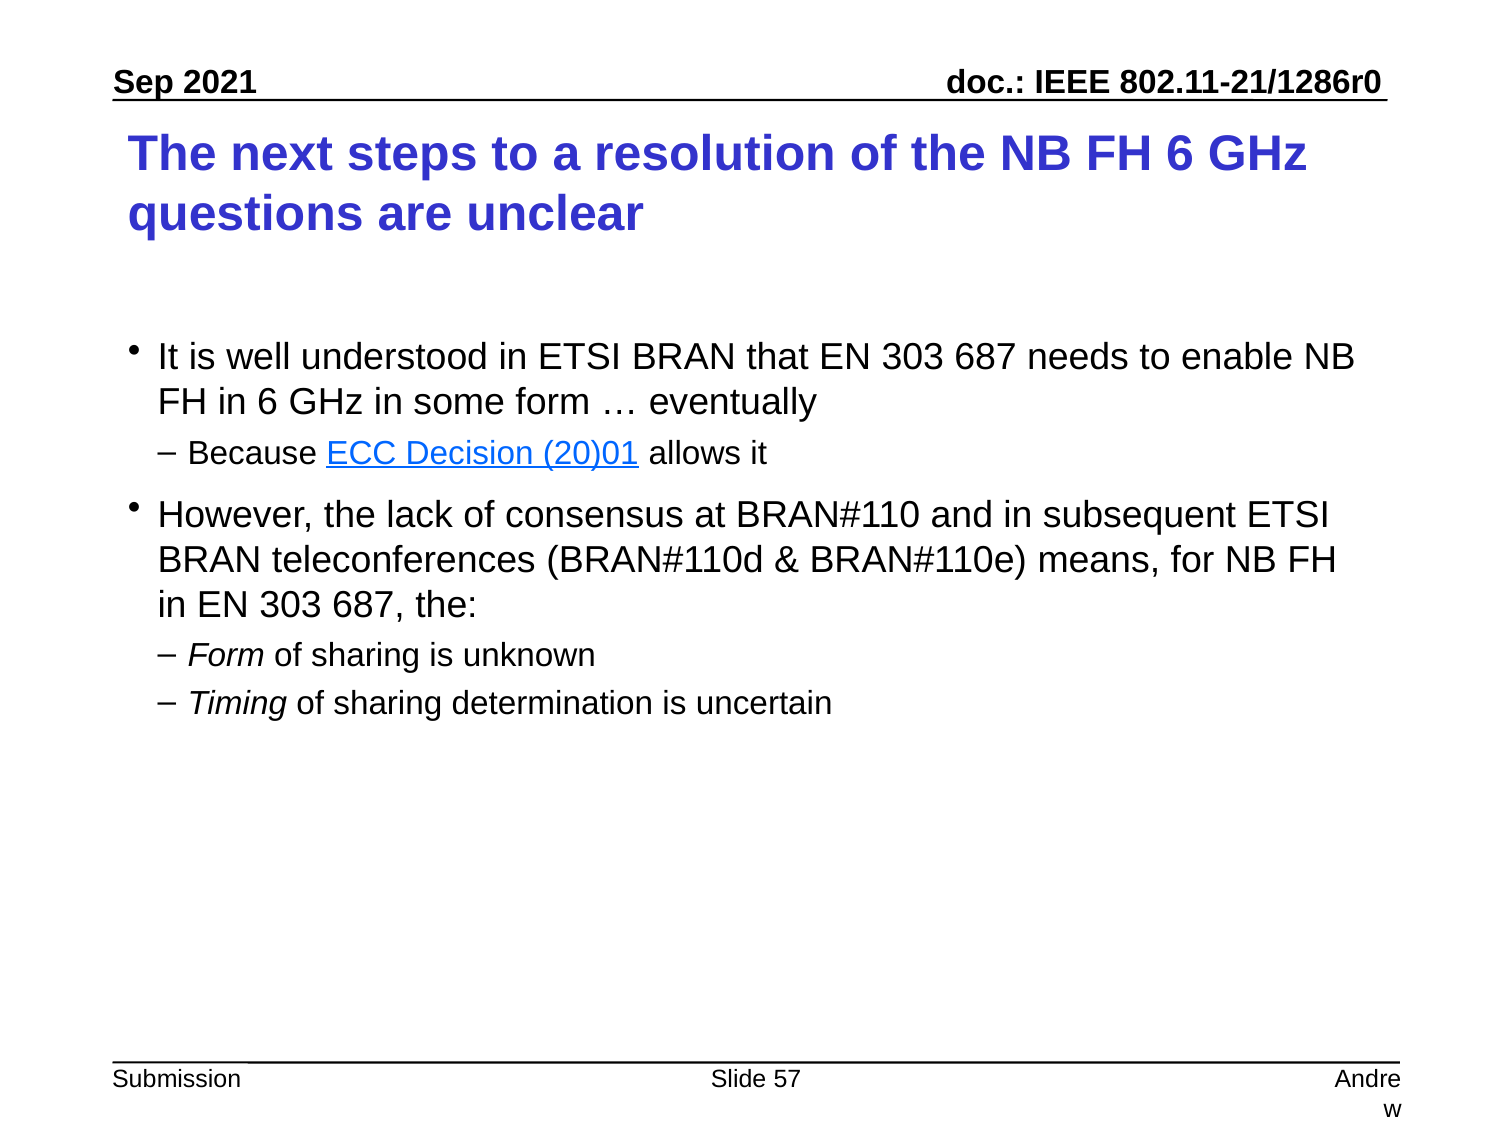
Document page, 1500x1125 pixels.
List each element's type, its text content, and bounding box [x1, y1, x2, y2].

slide_number Slide 57 [709, 1061, 803, 1093]
title The next steps to a resolution of the NB FH 6 GHz questions are unclear [112, 112, 1425, 288]
footer Andrew Myles, Cisco [1320, 1061, 1402, 1093]
list It is well understood in ETSI BRAN that EN 303 687 needs to enable NB FH in 6 GHz in some form … eventually Because ECC Decision (20)01 allows it However, the lack of consensus at BRAN#110 and in subsequent ETSI BRAN teleconferences (BRAN#110d & BRAN#110e) means, for NB FH in EN 303 687, the: Form of sharing is unknown Timing of sharing determination is uncertain [112, 324, 1388, 1000]
